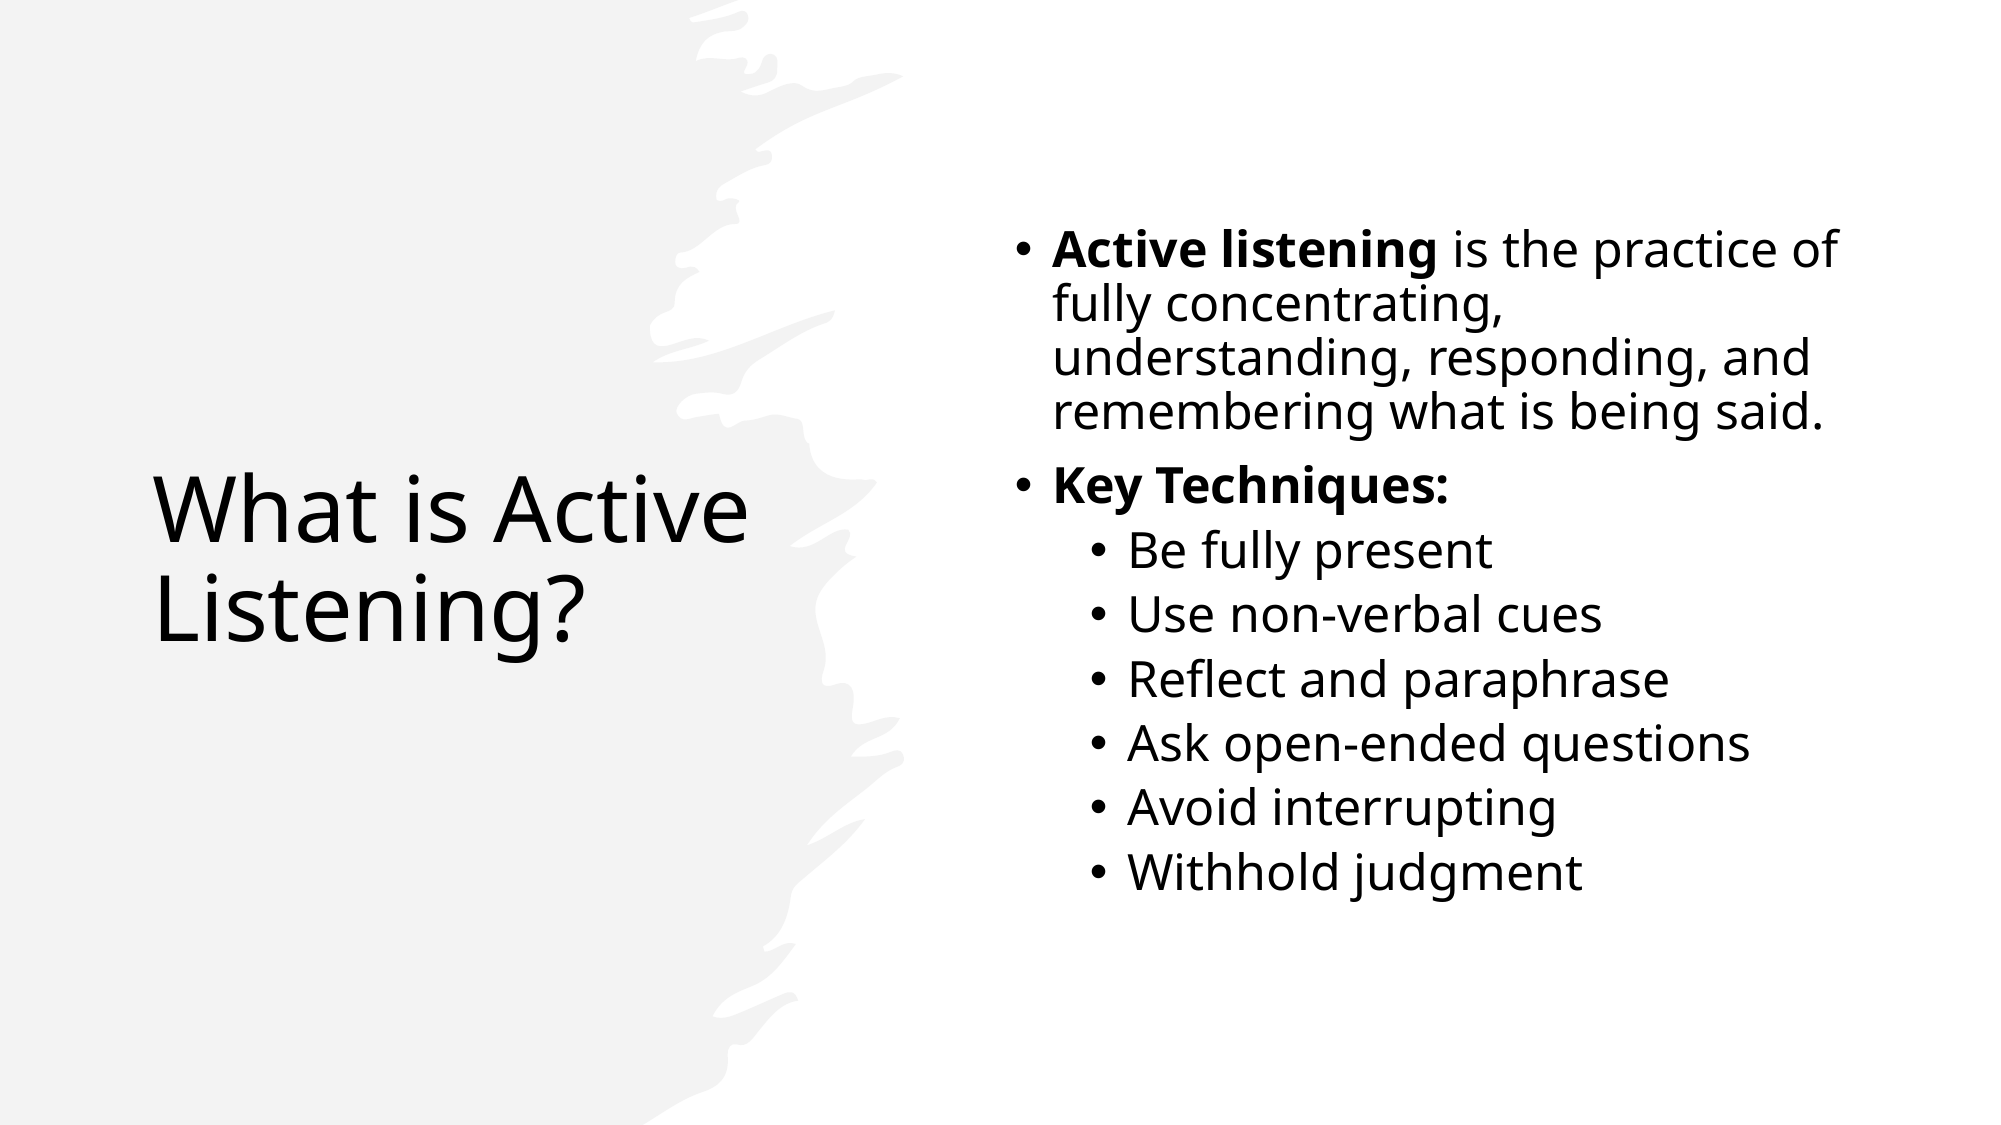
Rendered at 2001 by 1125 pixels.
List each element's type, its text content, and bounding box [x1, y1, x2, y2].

text_box [645, 0, 2000, 1125]
text_box [0, 0, 904, 1125]
list Active listening is the practice of fully concentrating, understanding, responding, and remembering what is being said. Key Techniques: Be fully present Use non-verbal cues Reflect and paraphrase Ask open-ended questions Avoid interrupting Withhold judgment [999, 116, 1863, 1008]
title What is Active Listening? [137, 116, 800, 1008]
